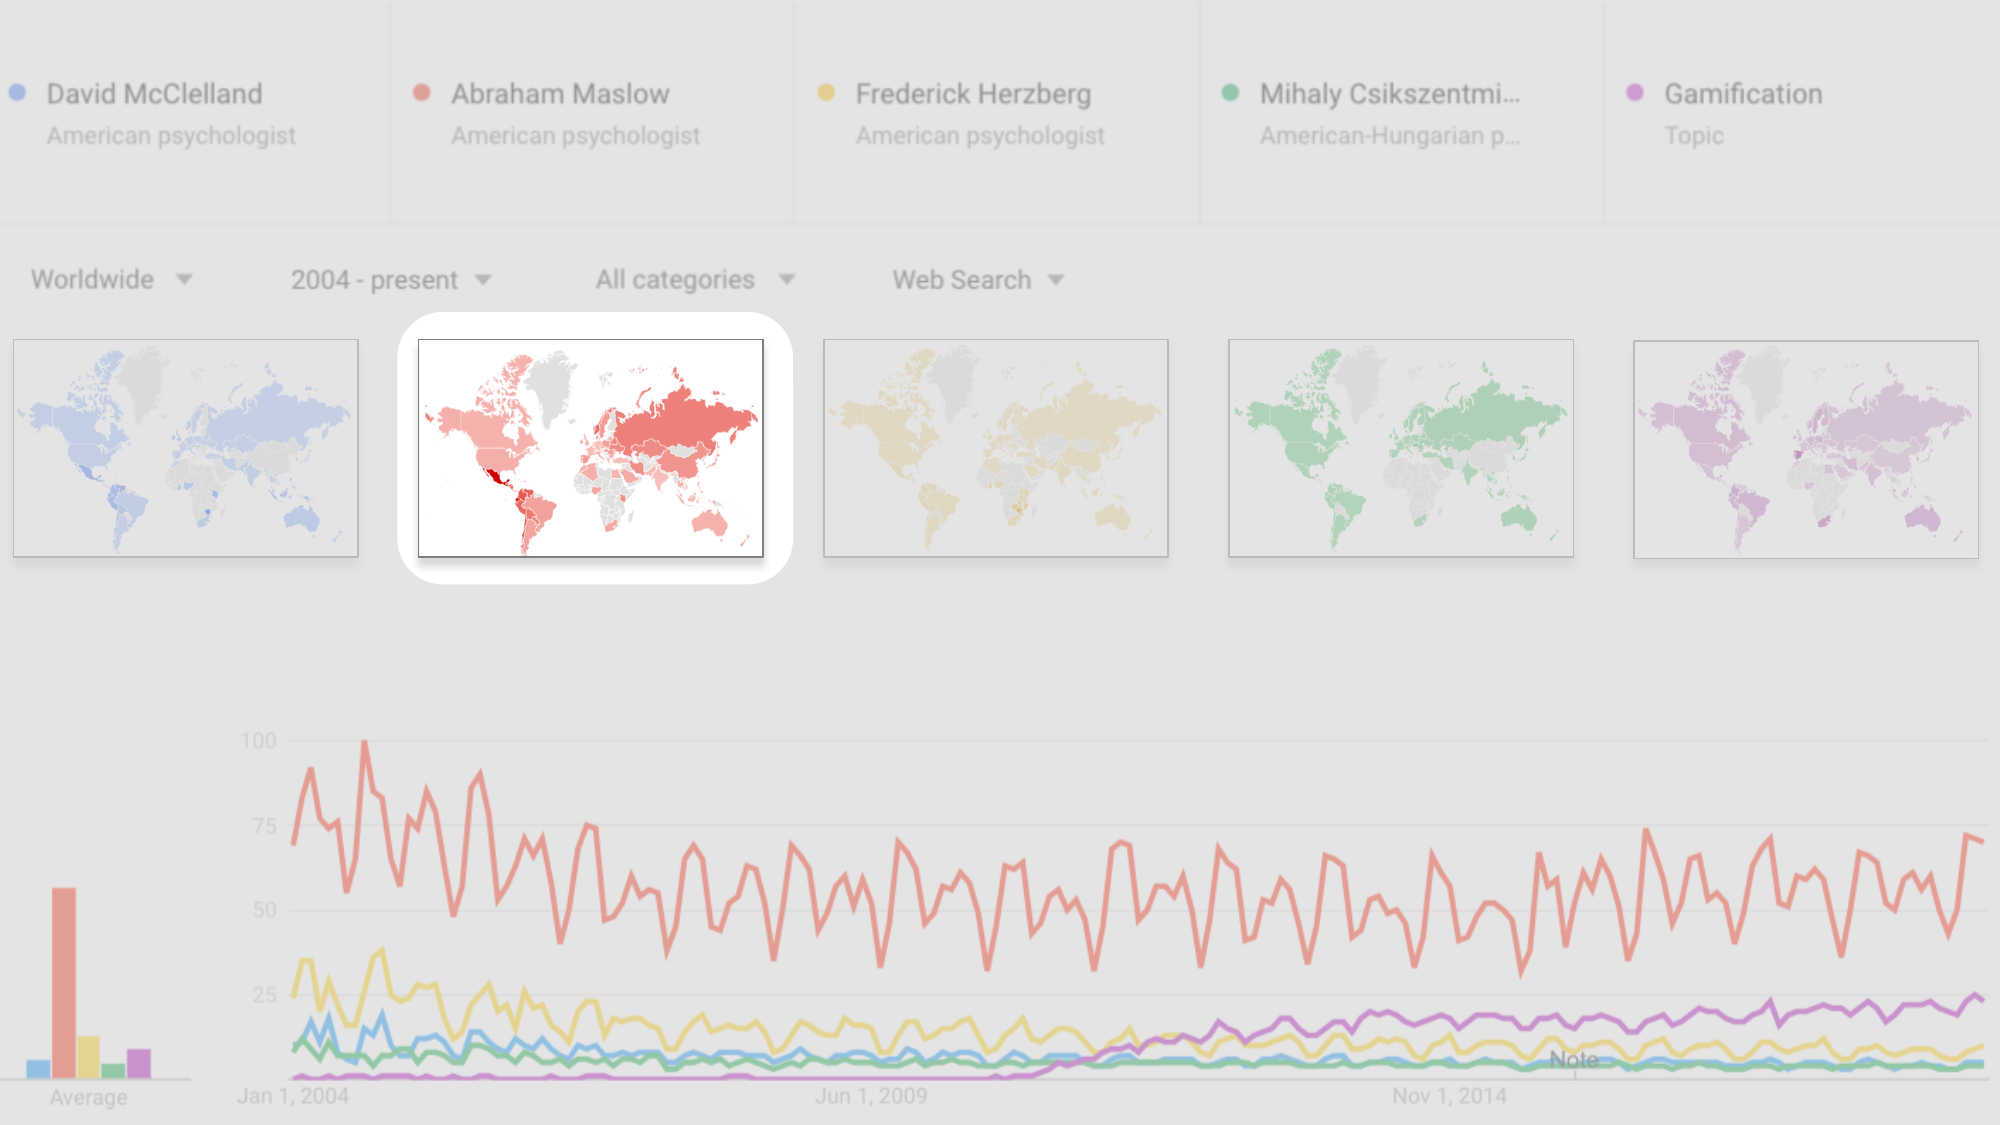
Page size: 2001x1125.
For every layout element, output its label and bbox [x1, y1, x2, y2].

picture [419, 339, 763, 557]
picture [0, 3, 2000, 316]
picture [1229, 339, 1573, 557]
picture [824, 339, 1168, 557]
text_box [0, 325, 2000, 708]
text_box [397, 327, 794, 585]
picture [13, 339, 358, 557]
picture [1634, 341, 1978, 558]
picture [0, 709, 2000, 1125]
